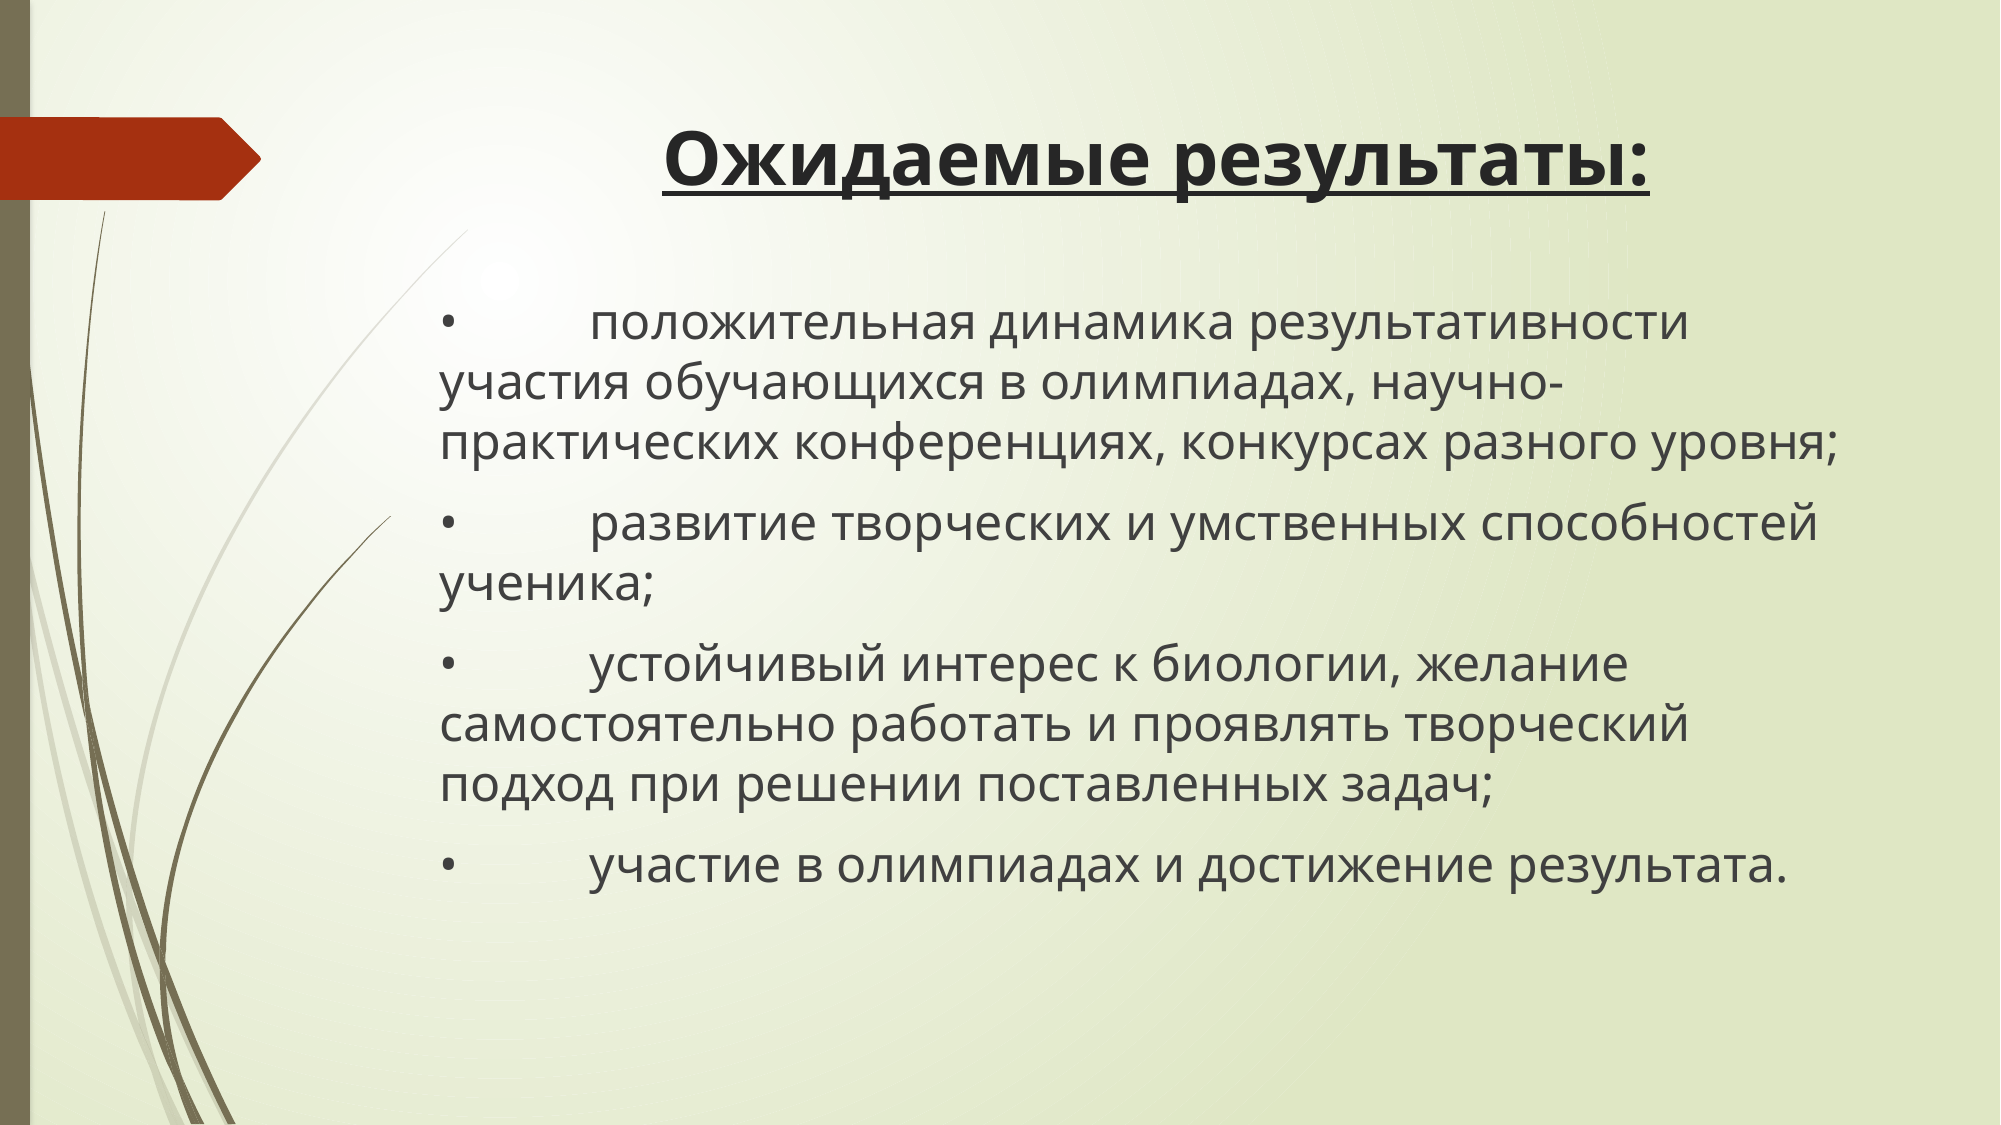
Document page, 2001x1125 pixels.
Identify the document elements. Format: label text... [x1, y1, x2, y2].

list • положительная динамика результативности участия обучающихся в олимпиадах, научно-практических конференциях, конкурсах разного уровня; • развитие творческих и умственных способностей ученика; • устойчивый интерес к биологии, желание самостоятельно работать и проявлять творческий подход при решении поставленных задач; • участие в олимпиадах и достижение результата. [424, 282, 1888, 940]
title Ожидаемые результаты: [425, 102, 1888, 282]
